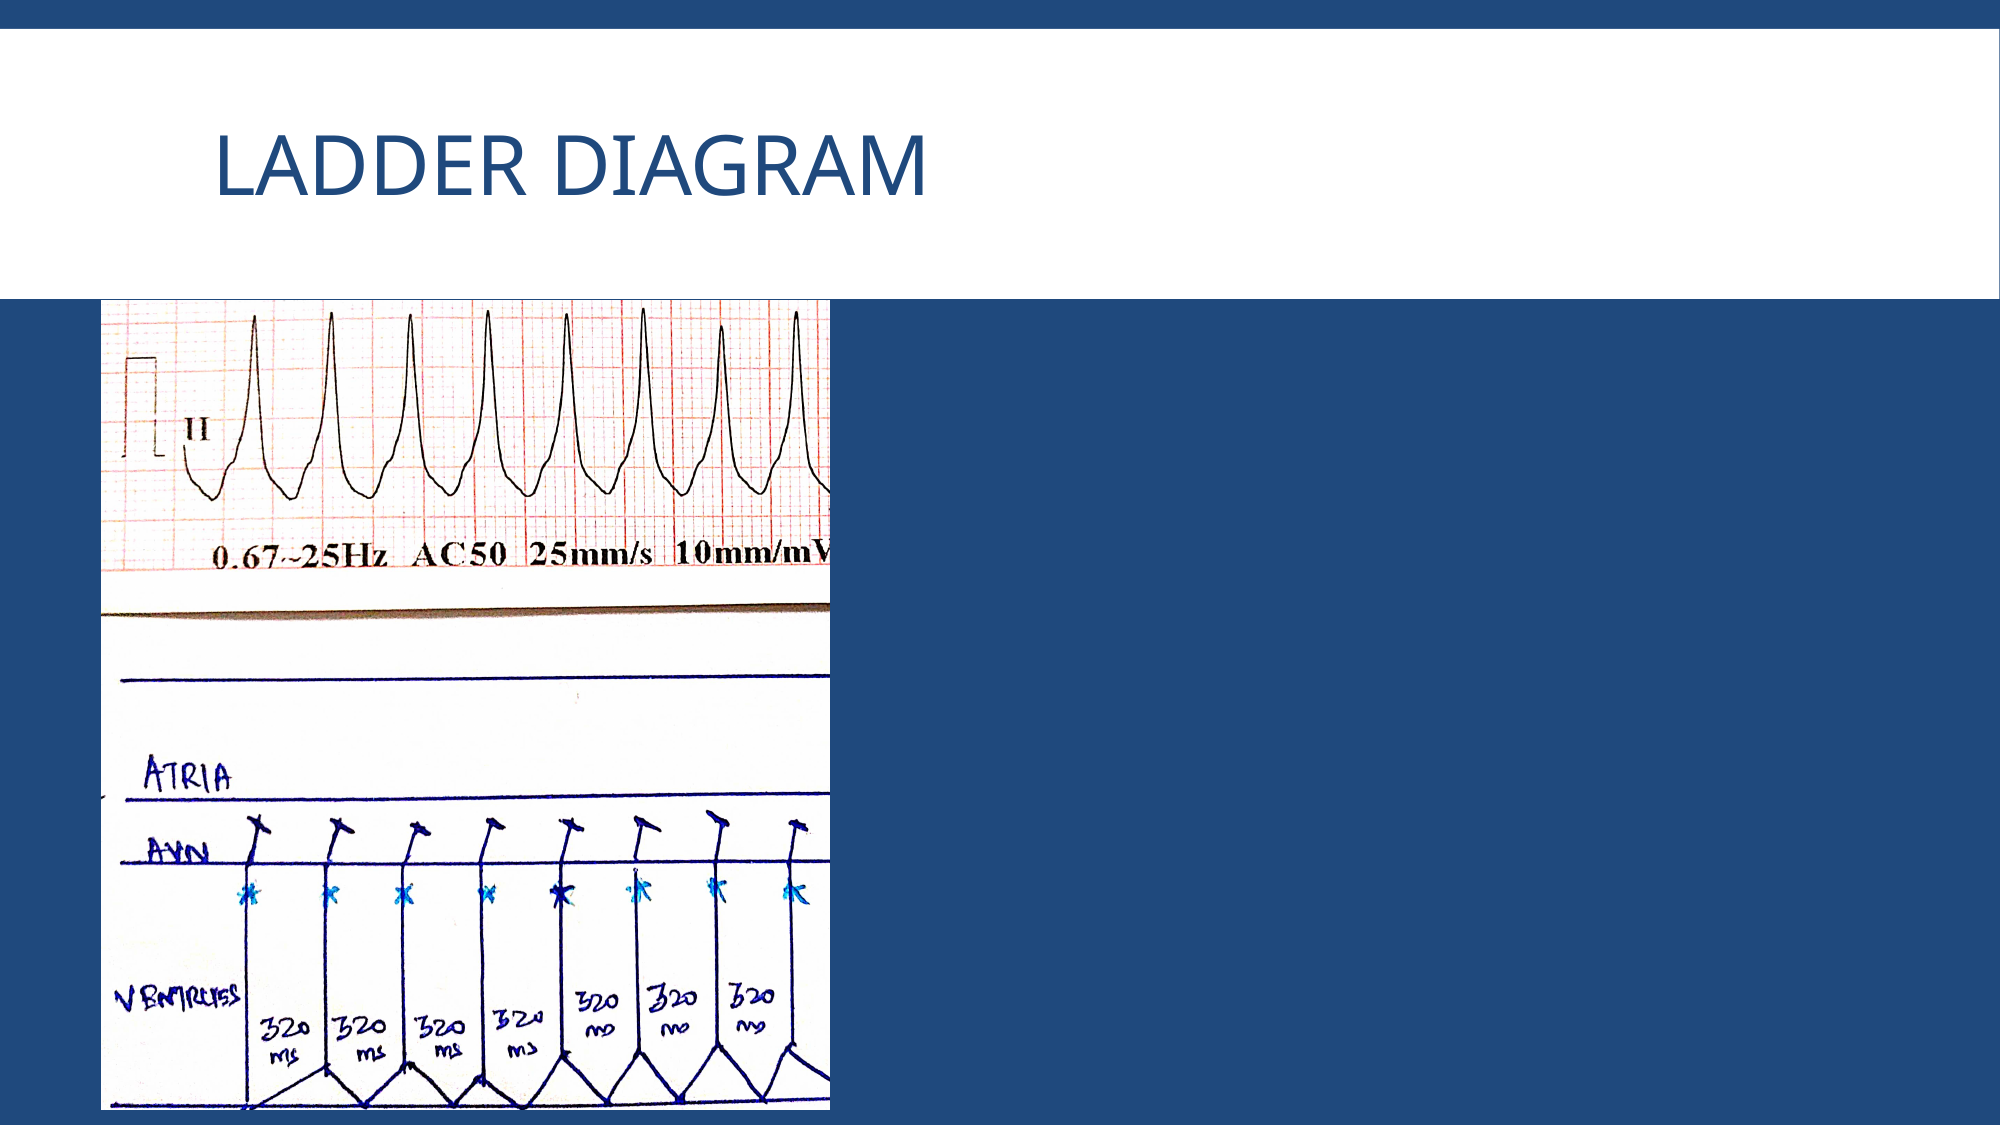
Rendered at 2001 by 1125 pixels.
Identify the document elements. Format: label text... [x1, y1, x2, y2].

title LADDER DIAGRAM [197, 46, 1803, 295]
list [101, 300, 830, 1110]
